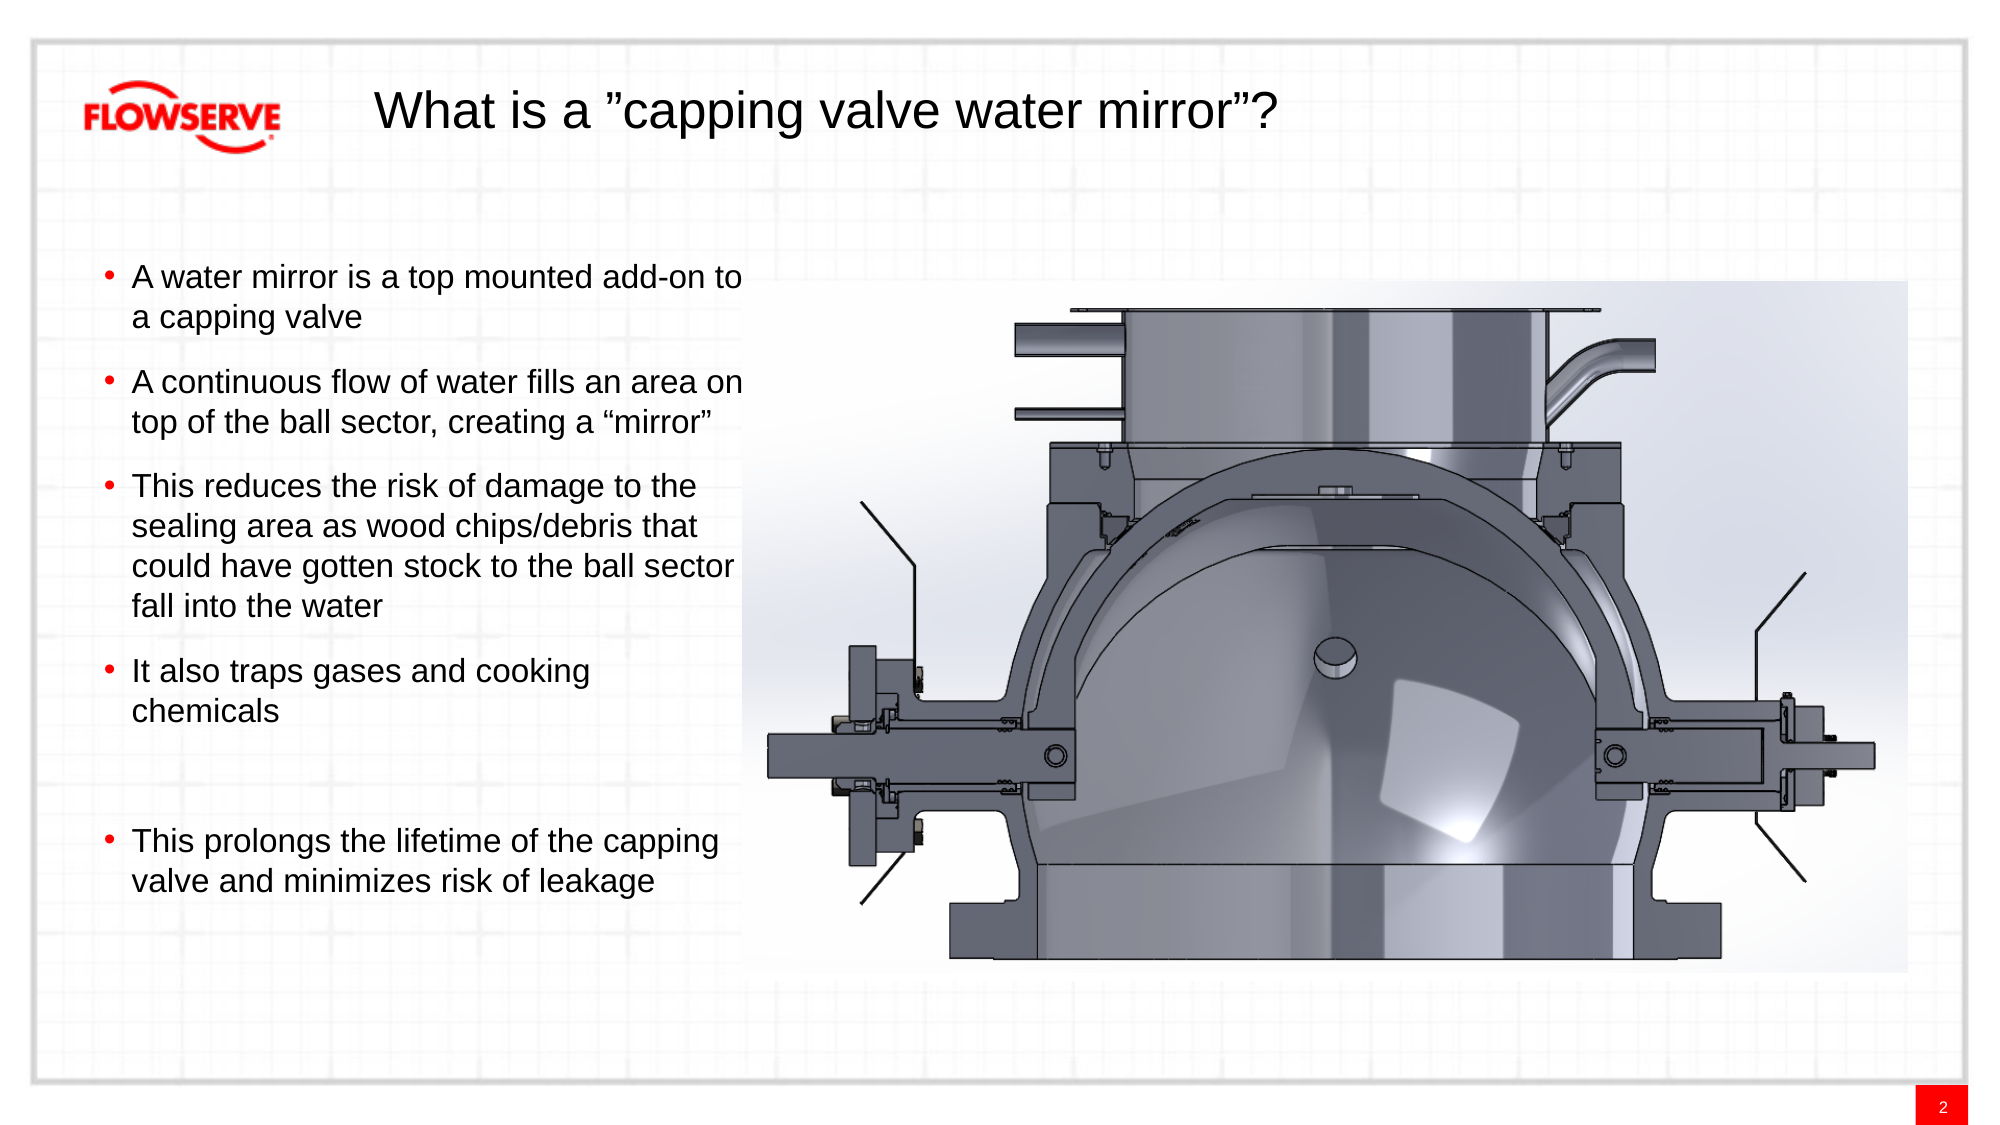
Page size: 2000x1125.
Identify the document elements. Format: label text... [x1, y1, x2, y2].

slide_number 2 [1918, 1093, 1969, 1120]
title What is a ”capping valve water mirror”? [366, 79, 1908, 197]
list A water mirror is a top mounted add-on to a capping valve A continuous flow of water fills an area on top of the ball sector, creating a “mirror” This reduces the risk of damage to the sealing area as wood chips/debris that could have gotten stock to the ball sector fall into the water It also traps gases and cooking chemicals This prolongs the lifetime of the capping valve and minimizes risk of leakage [96, 251, 756, 1031]
picture [0, 0, 2000, 1125]
